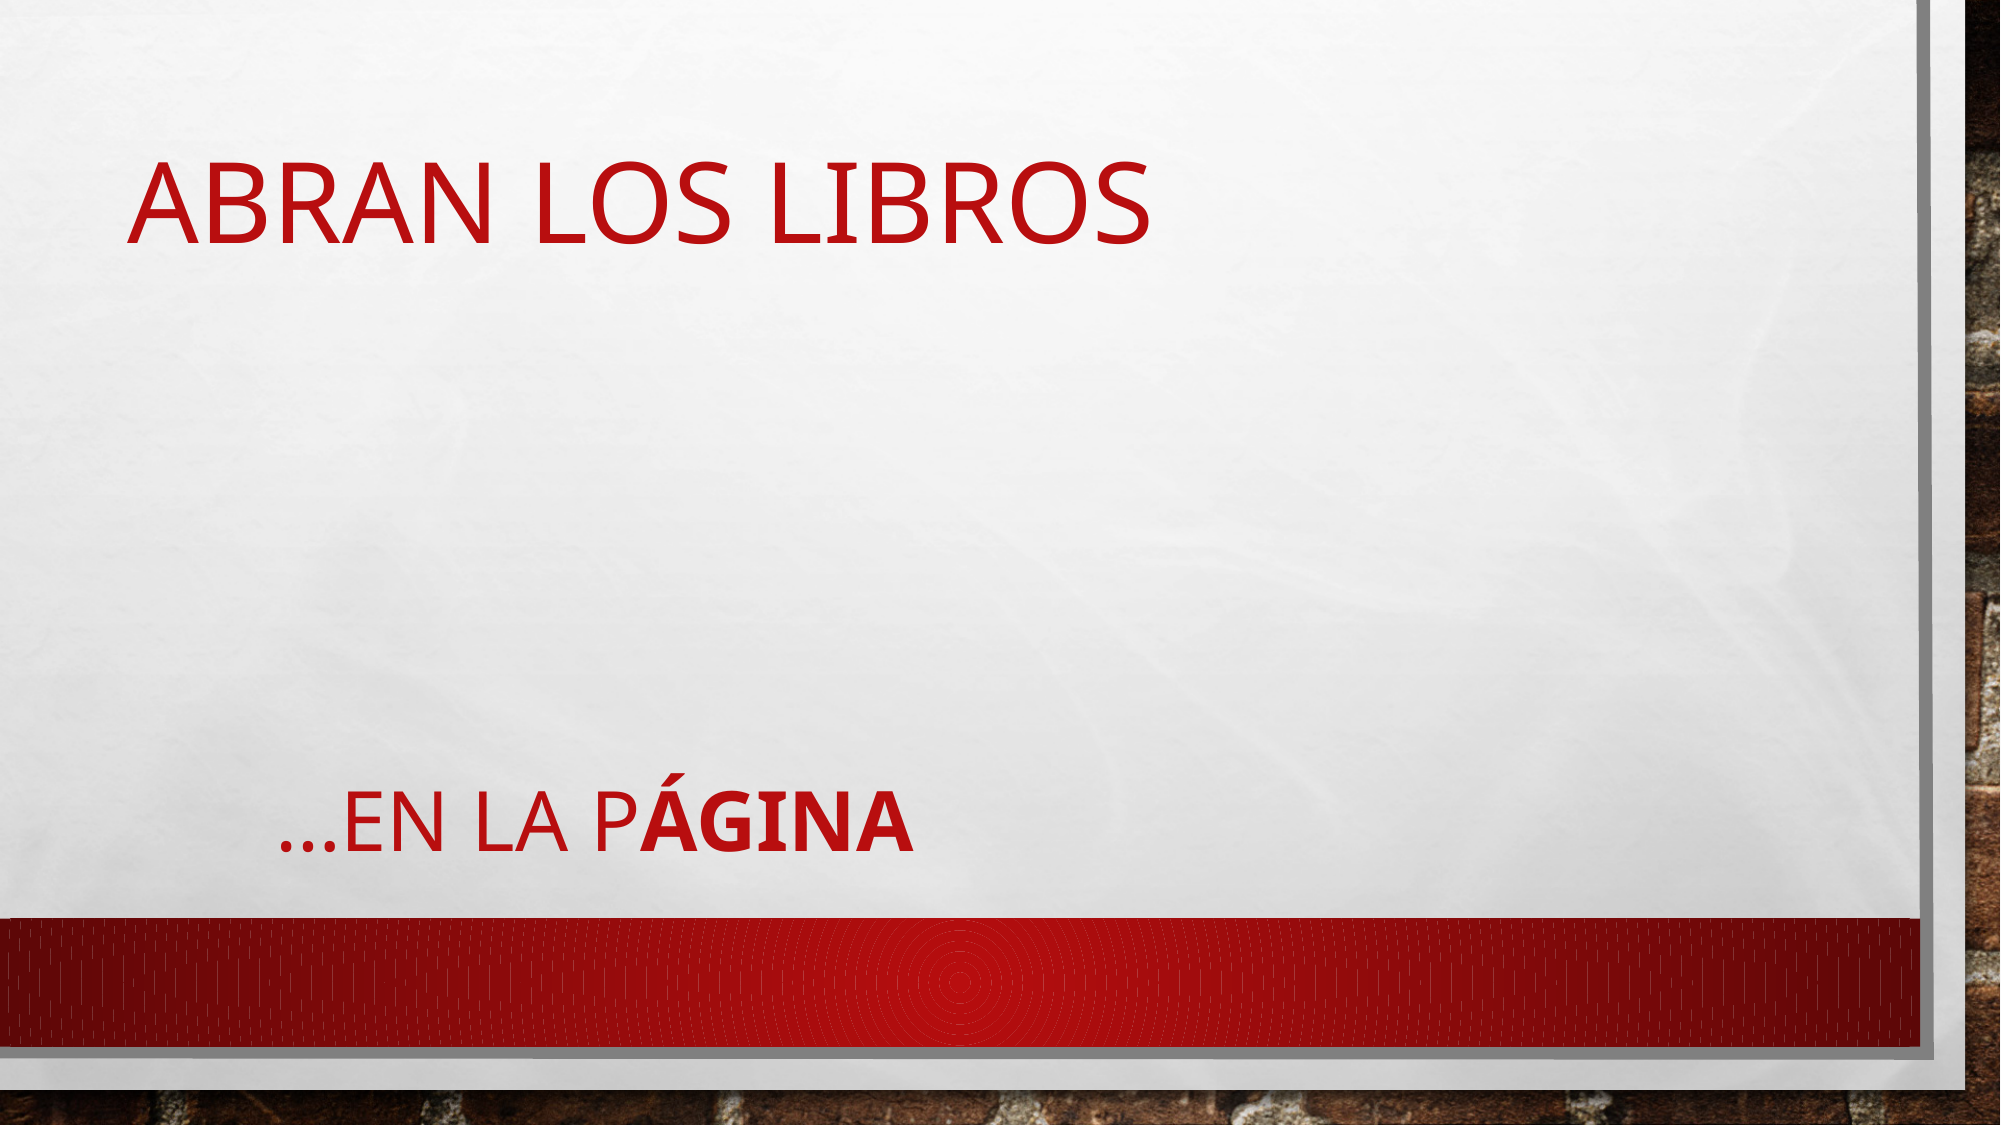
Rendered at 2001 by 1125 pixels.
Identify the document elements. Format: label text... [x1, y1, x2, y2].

text_box …en la pÁgina [259, 729, 1966, 919]
picture [0, 0, 2000, 1125]
title Abran los libros [112, 112, 1818, 302]
